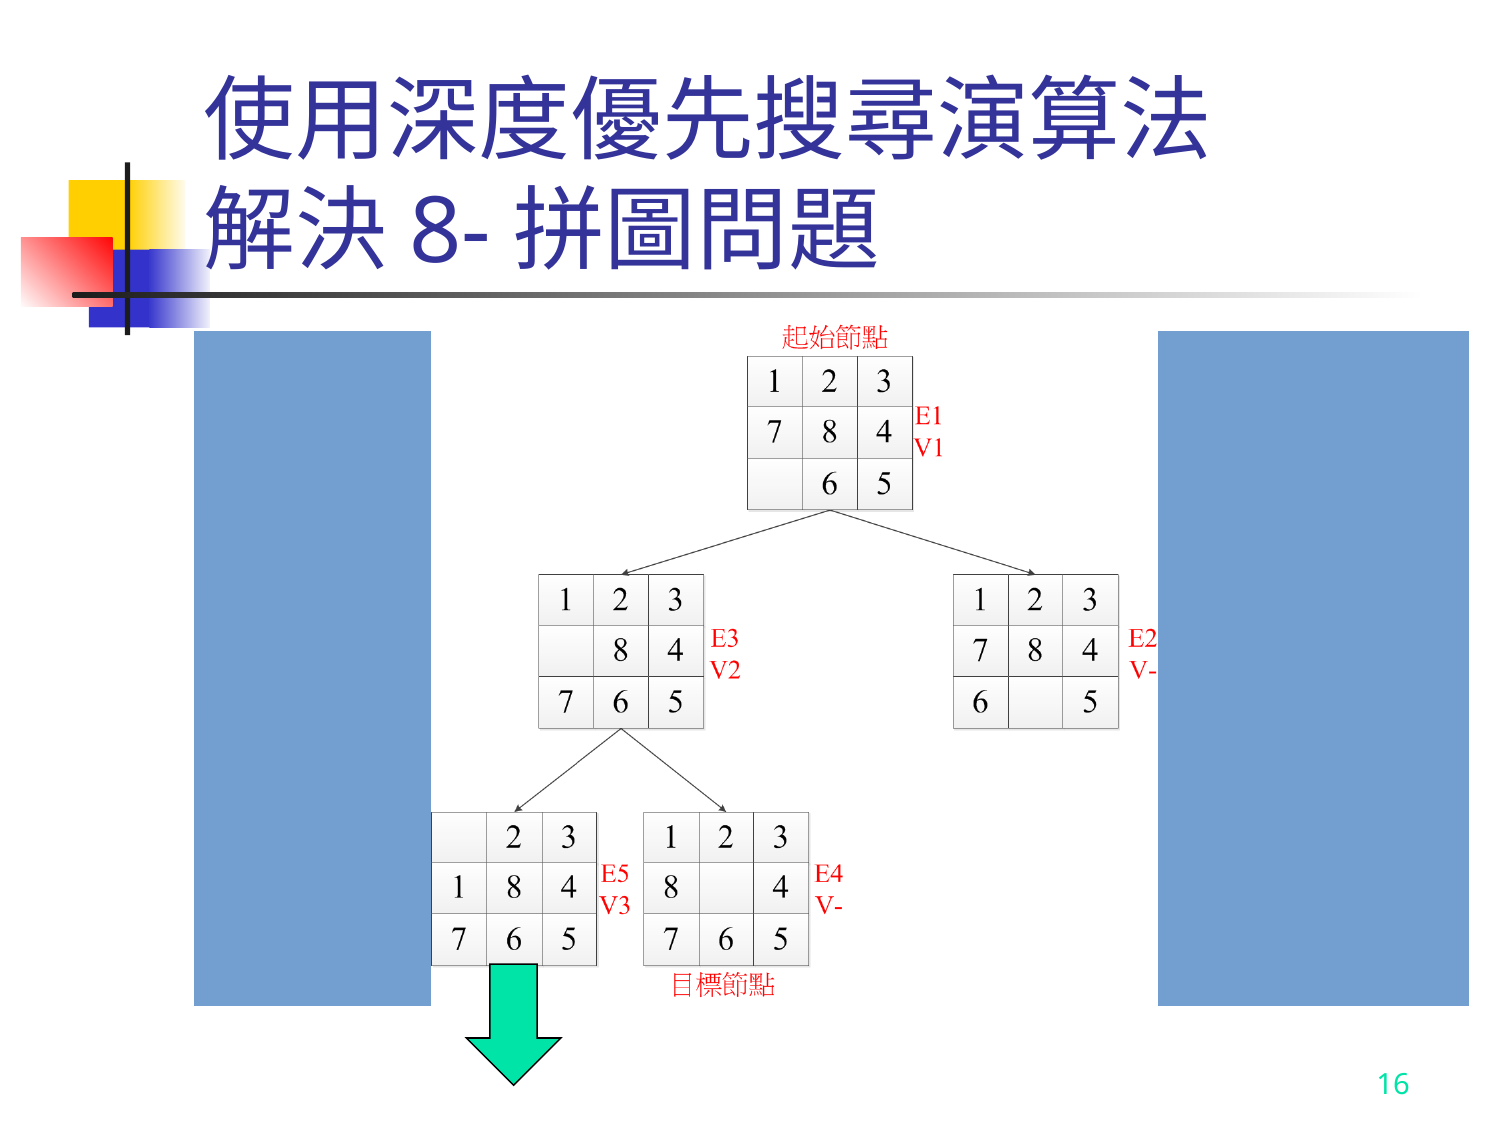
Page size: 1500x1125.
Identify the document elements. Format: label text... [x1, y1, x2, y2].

slide_number 16 [1112, 1037, 1426, 1113]
text_box [485, 1057, 542, 1086]
picture [430, 317, 1158, 1049]
title 使用深度優先搜尋演算法 解決8-拼圖問題 [188, 101, 1468, 289]
